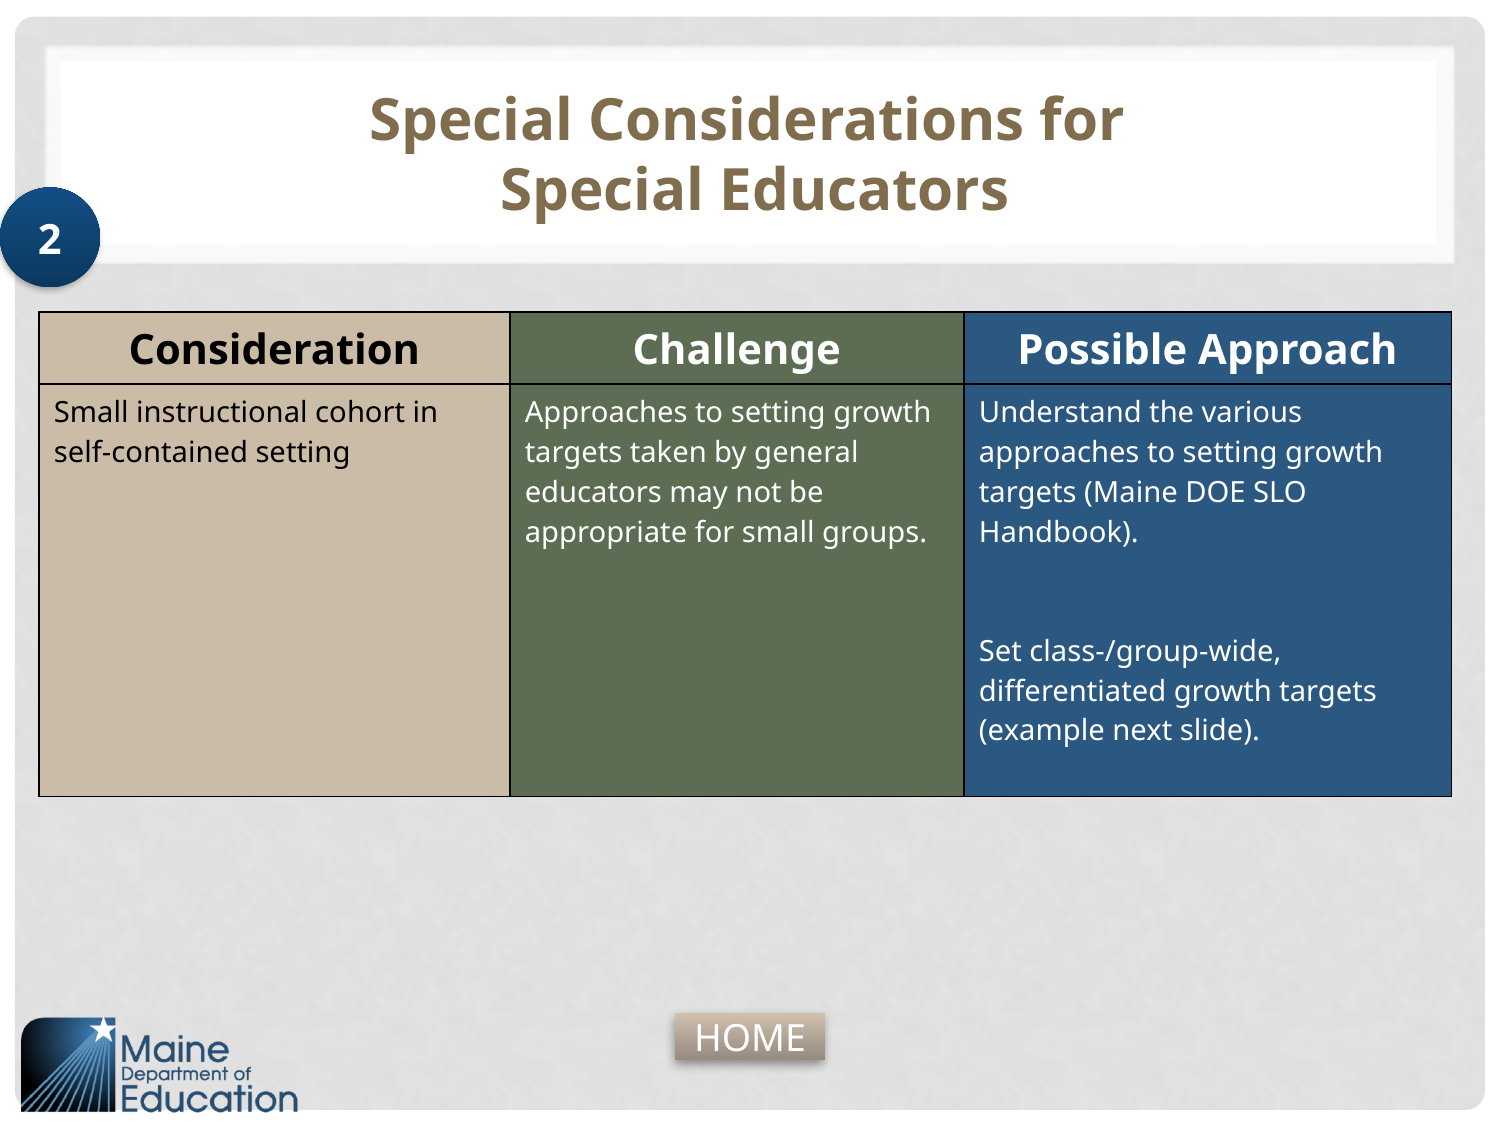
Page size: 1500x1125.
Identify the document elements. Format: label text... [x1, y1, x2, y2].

table_header Consideration [40, 313, 509, 383]
text_box 2 [0, 187, 100, 288]
table_header Possible Approach [965, 313, 1451, 383]
table_header Challenge [511, 313, 963, 383]
text_box HOME [674, 1012, 825, 1060]
table_cell Small instructional cohort in self-contained setting [40, 385, 509, 796]
table_cell Understand the various approaches to setting growth targets (Maine DOE SLO Handbook). Set class-/group-wide, differentiated growth targets (example next slide). [965, 385, 1451, 796]
title Special Considerations for Special Educators [69, 66, 1425, 238]
picture [17, 1012, 301, 1115]
table_cell Approaches to setting growth targets taken by general educators may not be appropriate for small groups. [511, 385, 963, 796]
